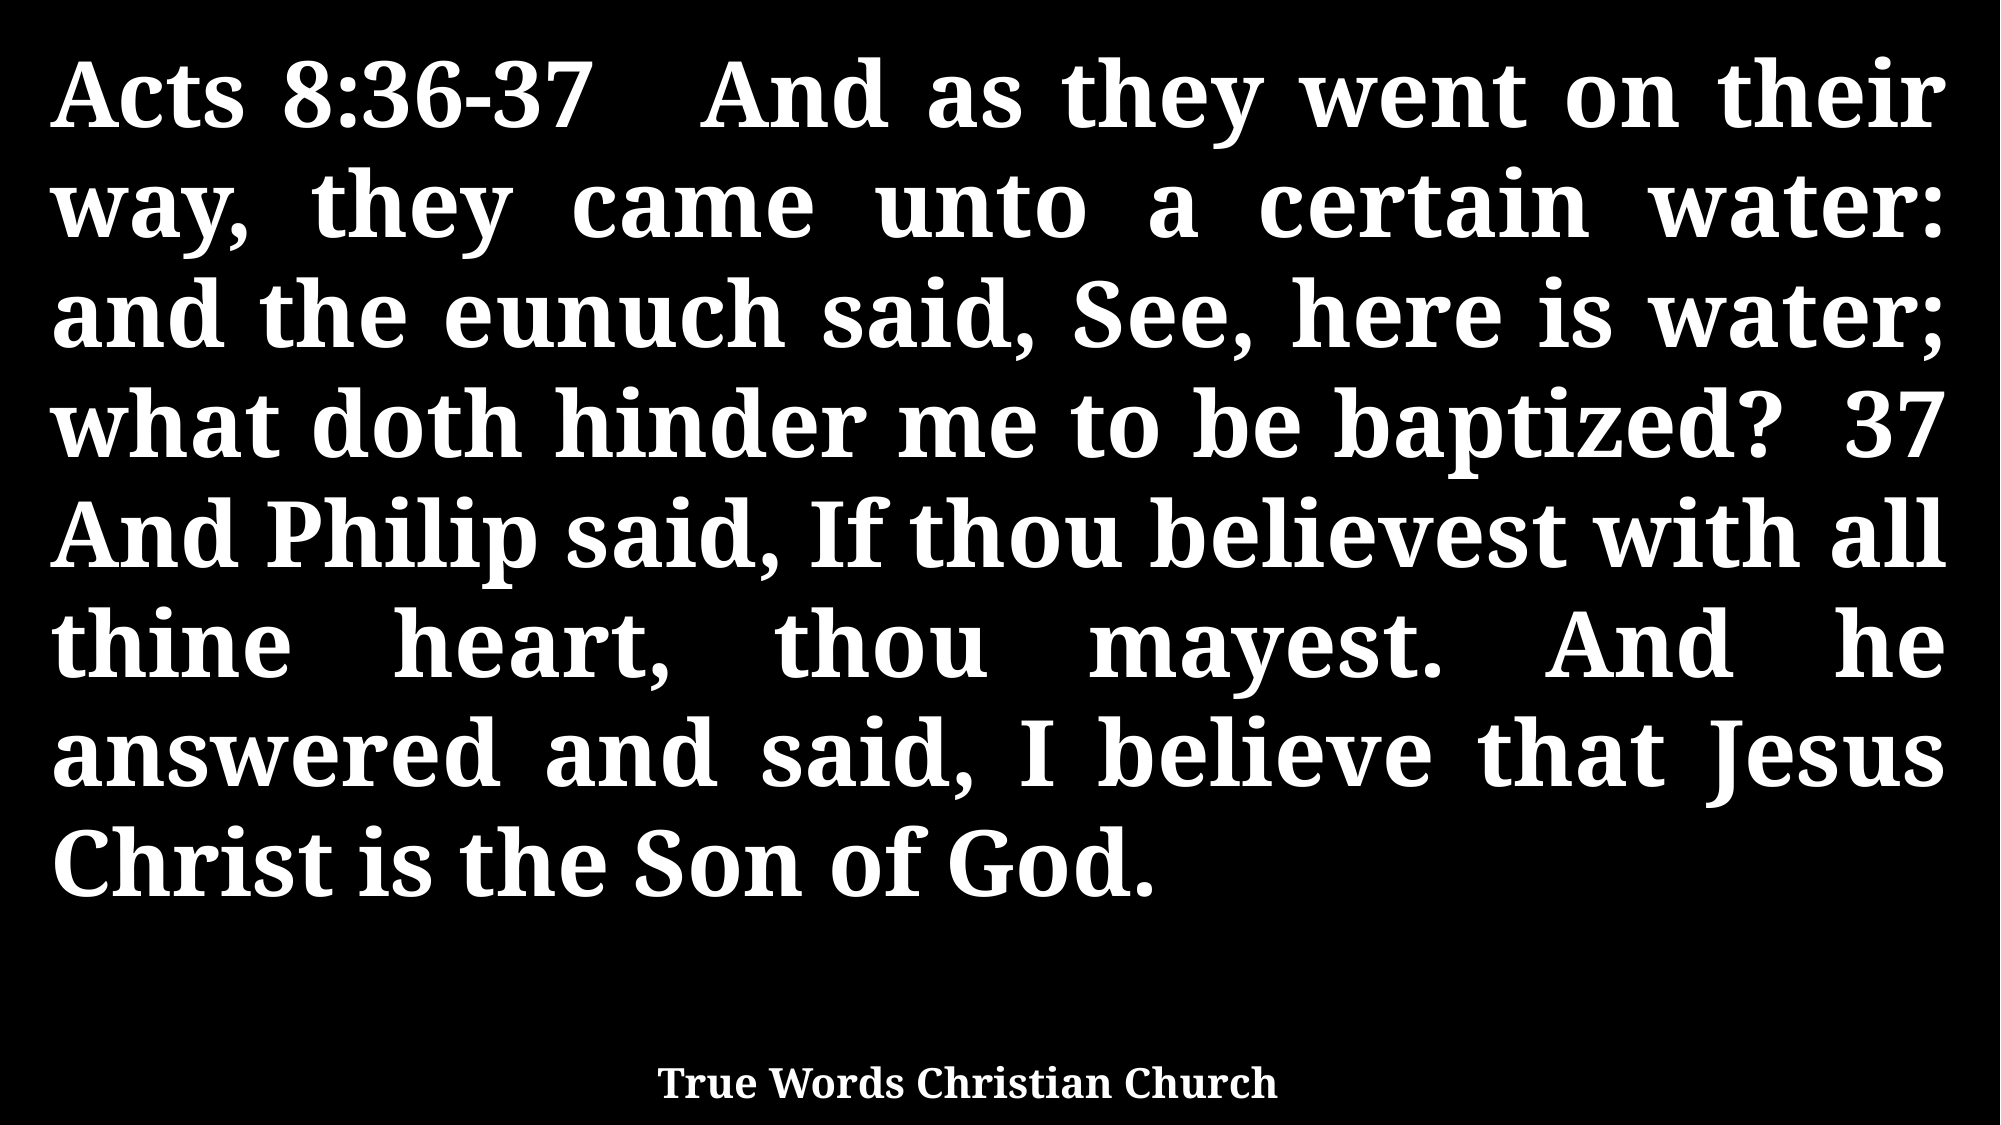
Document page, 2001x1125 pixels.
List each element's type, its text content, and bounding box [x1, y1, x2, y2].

text_box True Words Christian Church [642, 1049, 1294, 1114]
text_box Acts 8:36-37 And as they went on their way, they came unto a certain water: and the eunuch said, See, here is water; what doth hinder me to be baptized? 37 And Philip said, If thou believest with all thine heart, thou mayest. And he answered and said, I believe that Jesus Christ is the Son of God. [35, 28, 1965, 923]
